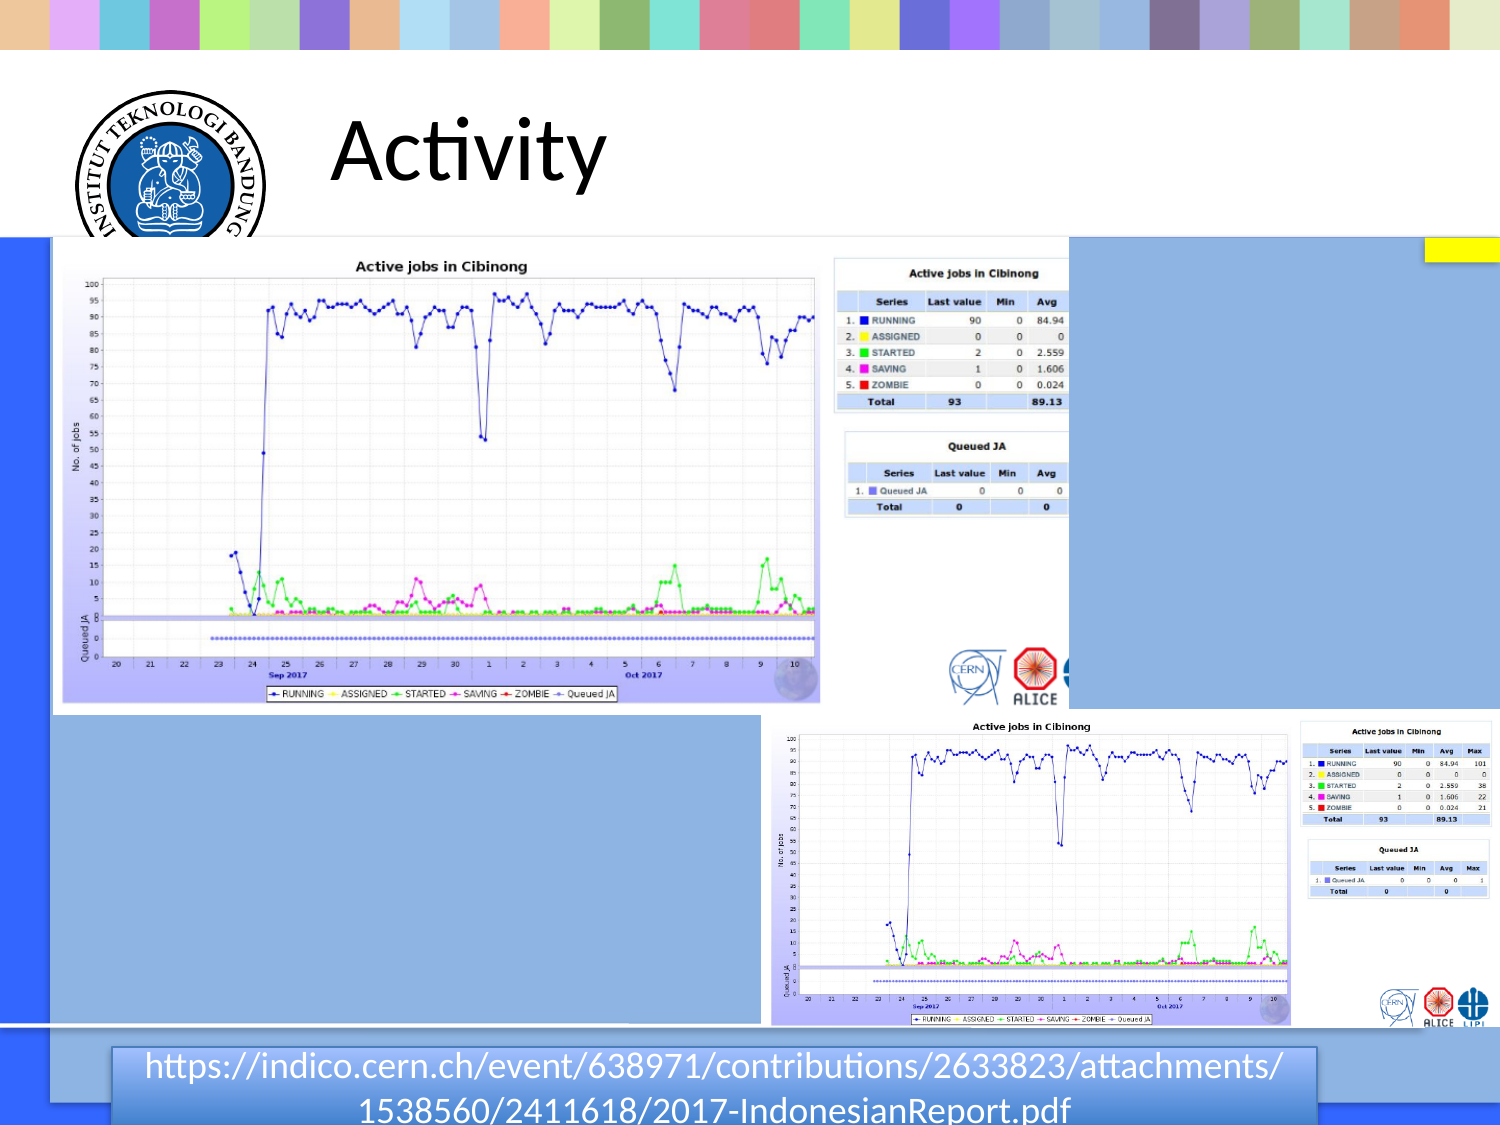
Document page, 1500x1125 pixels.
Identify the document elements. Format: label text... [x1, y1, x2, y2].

picture [761, 709, 1500, 1028]
picture [0, 0, 1500, 50]
picture [75, 90, 266, 237]
text_box https://indico.cern.ch/event/638971/contributions/2633823/attachments/1538560/2411618/2017-IndonesianReport.pdf [111, 1046, 1318, 1125]
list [52, 237, 1070, 715]
title Activity [315, 50, 1425, 238]
